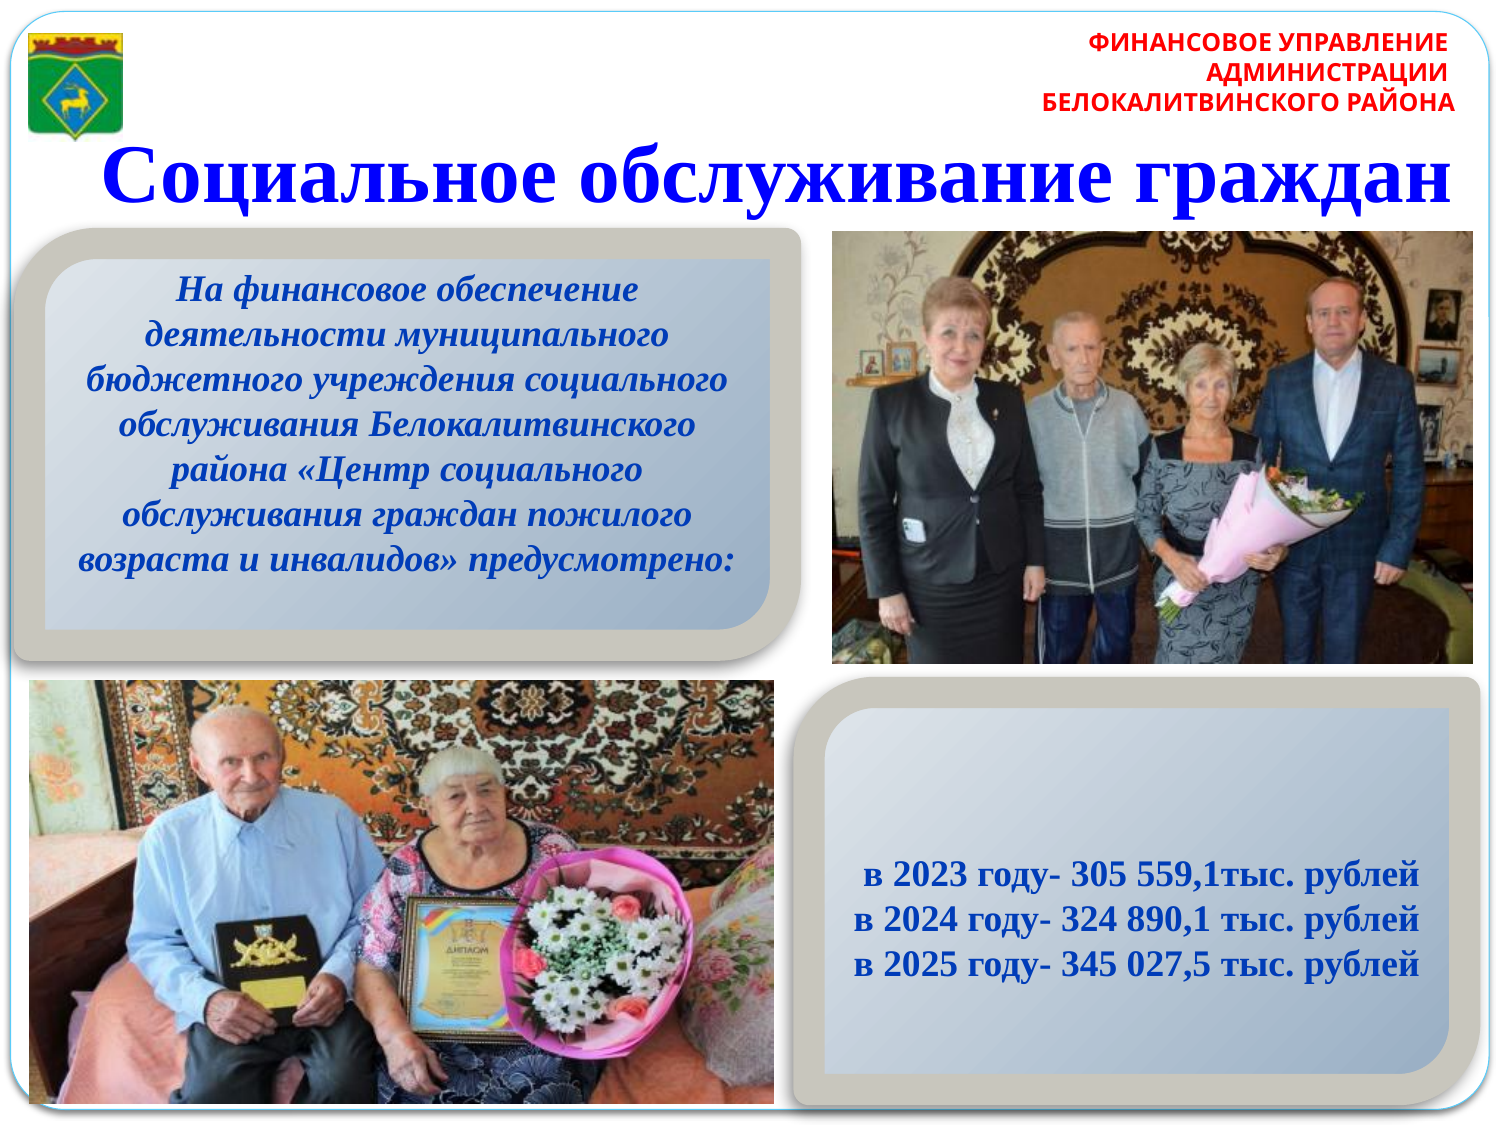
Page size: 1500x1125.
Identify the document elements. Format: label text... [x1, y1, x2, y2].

text_box Финансовое управление Администрации Белокалитвинского района [856, 19, 1471, 124]
picture [832, 231, 1474, 665]
picture [27, 33, 123, 143]
text_box Социальное обслуживание граждан [75, 111, 1478, 227]
picture [29, 680, 774, 1104]
text_box в 2023 году- 305 559,1тыс. рублей в 2024 году- 324 890,1 тыс. рублей в 2025 году- 345 027,5 тыс. рублей [808, 691, 1466, 1091]
text_box На финансовое обеспечение деятельности муниципального бюджетного учреждения социального обслуживания Белокалитвинского района «Центр социального обслуживания граждан пожилого возраста и инвалидов» предусмотрено: [28, 242, 787, 647]
